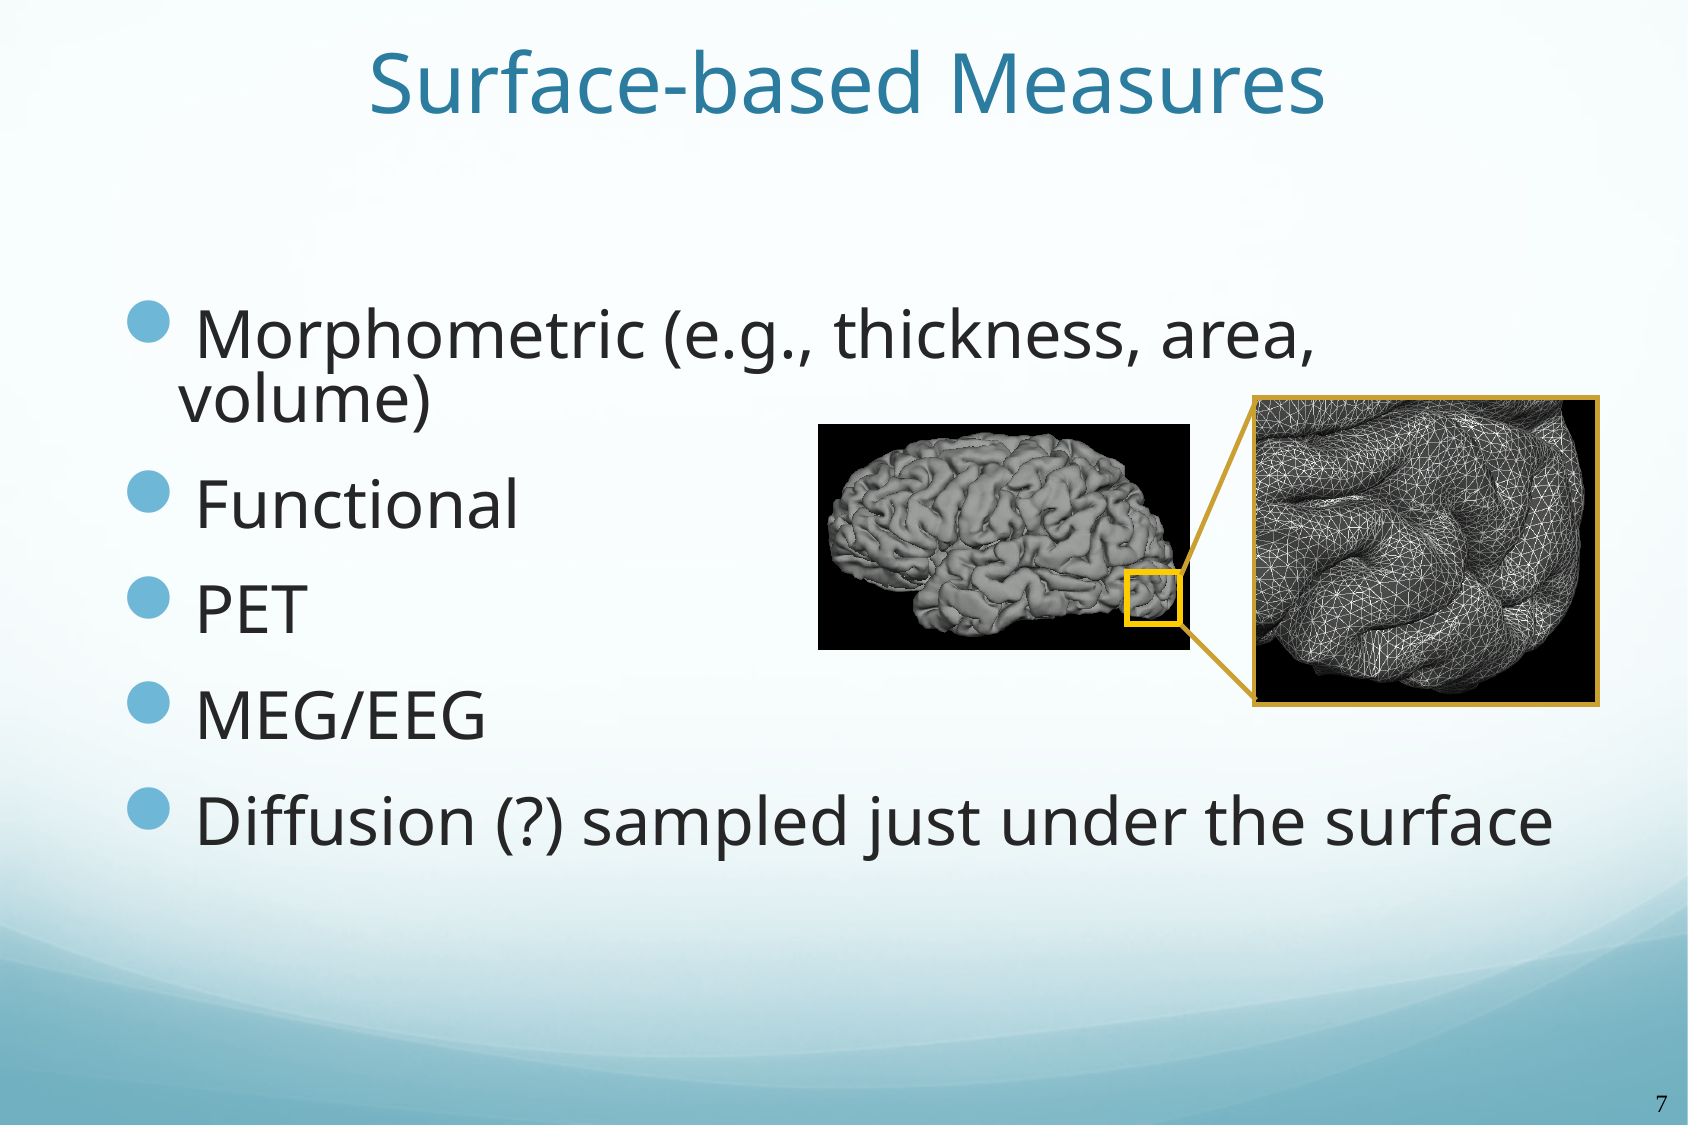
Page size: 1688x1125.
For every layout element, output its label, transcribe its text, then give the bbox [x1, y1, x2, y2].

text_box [818, 399, 1596, 703]
title Surface-based Measures [131, 0, 1566, 138]
list Morphometric (e.g., thickness, area, volume) Functional PET MEG/EEG Diffusion (?) sampled just under the surface [106, 299, 1594, 913]
